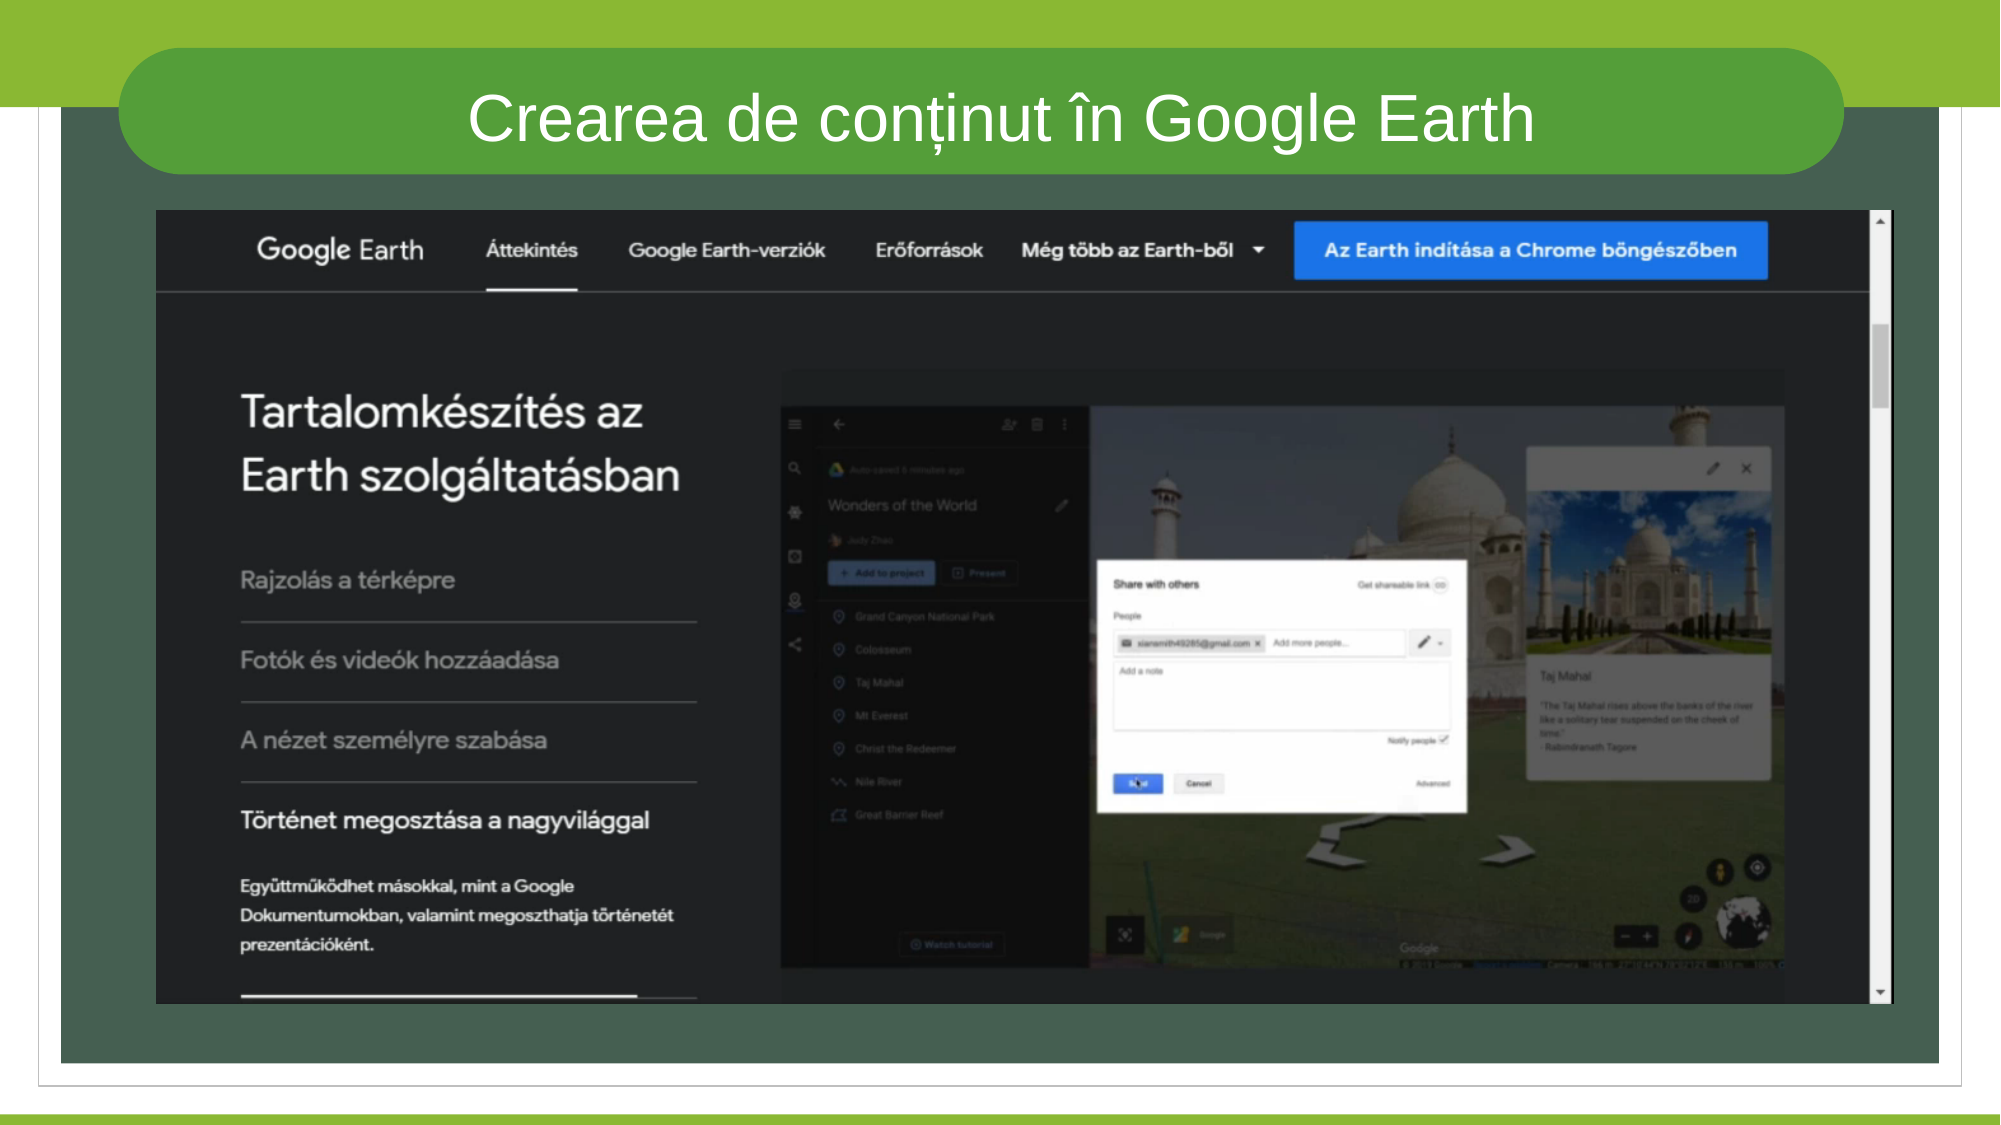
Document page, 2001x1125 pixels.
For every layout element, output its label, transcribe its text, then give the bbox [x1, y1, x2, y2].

list Crearea de conținut în Google Earth [53, 55, 1952, 175]
picture [156, 209, 1894, 1004]
